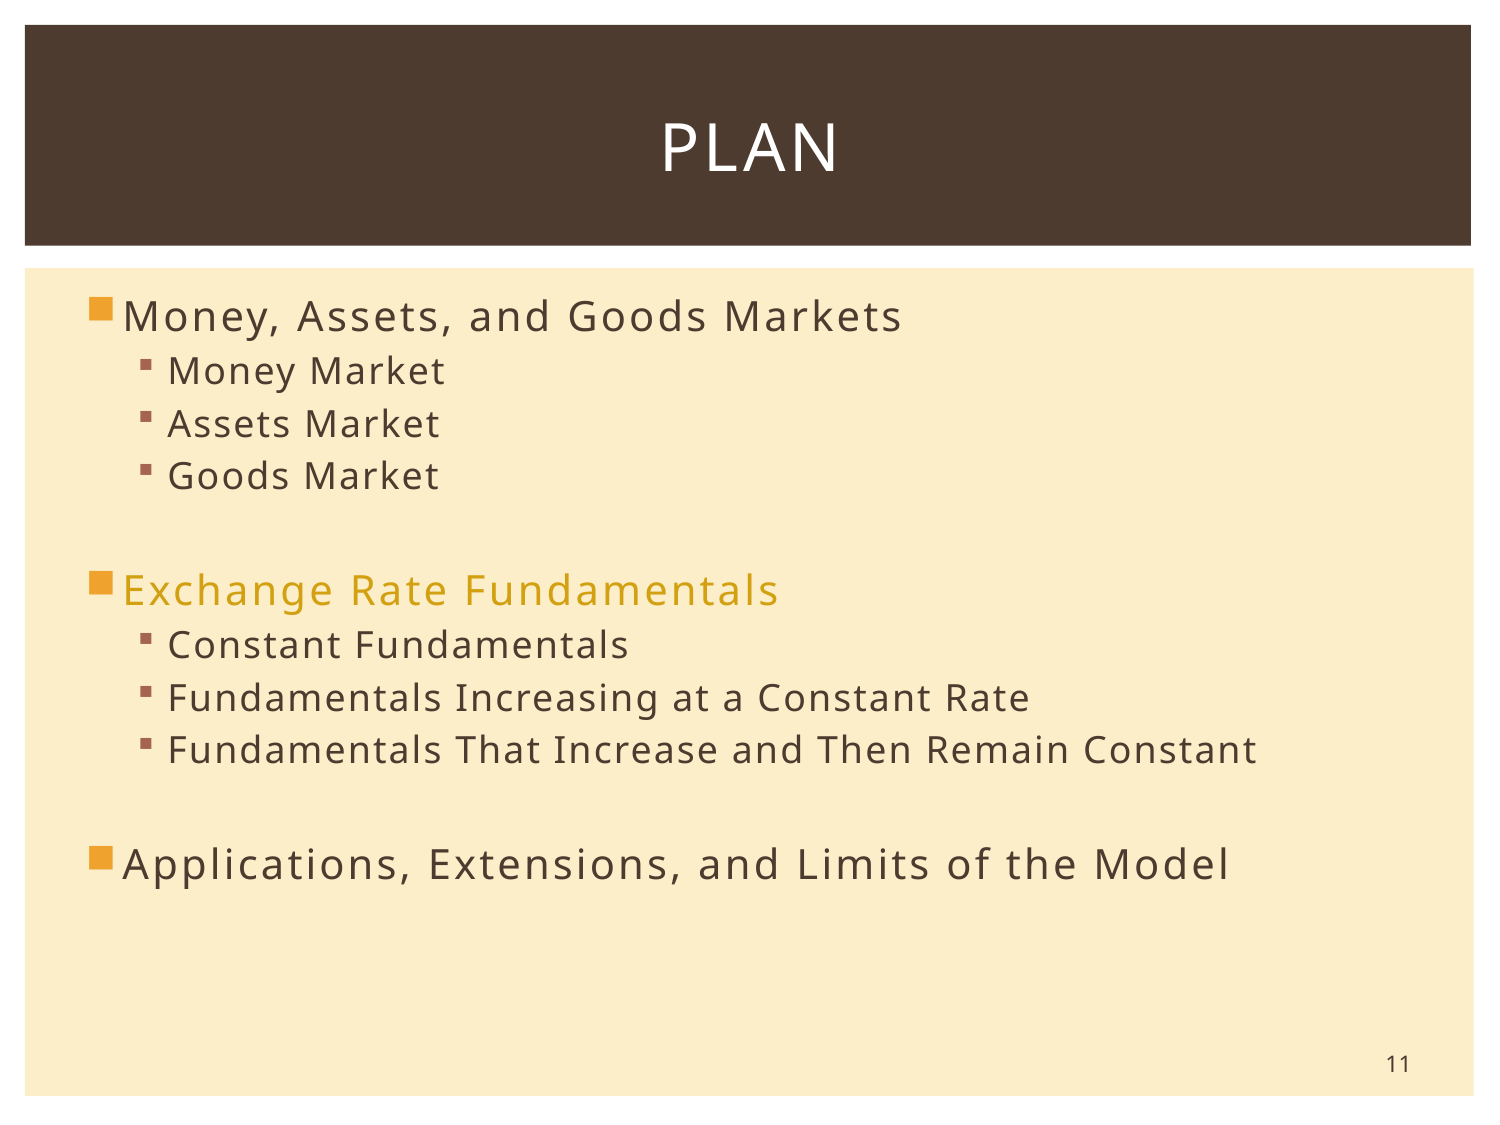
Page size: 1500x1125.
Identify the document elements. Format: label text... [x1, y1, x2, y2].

slide_number 11 [1349, 1041, 1448, 1089]
title Plan [62, 58, 1438, 232]
list Money, Assets, and Goods Markets Money Market Assets Market Goods Market Exchange Rate Fundamentals Constant Fundamentals Fundamentals Increasing at a Constant Rate Fundamentals That Increase and Then Remain Constant Applications, Extensions, and Limits of the Model [62, 281, 1442, 1005]
